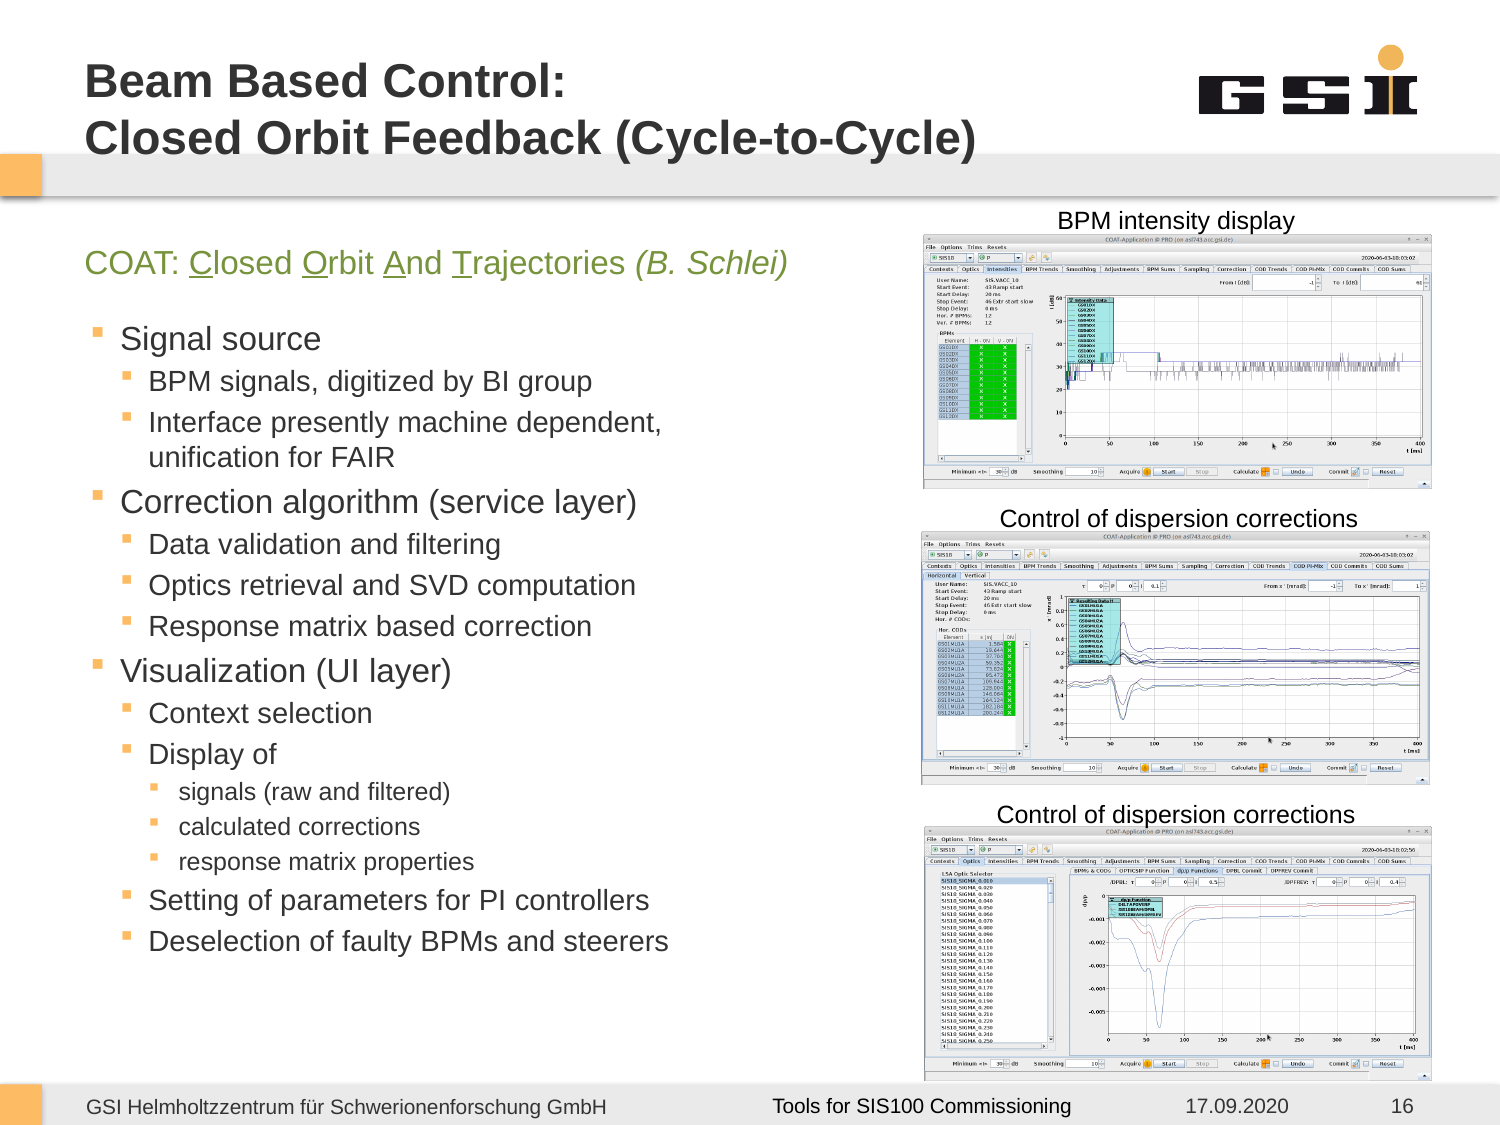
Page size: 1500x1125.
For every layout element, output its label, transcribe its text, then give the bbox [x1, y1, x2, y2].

picture [1197, 42, 1419, 117]
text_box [923, 790, 1433, 1081]
title Beam Based Control: Closed Orbit Feedback (Cycle-to-Cycle) [69, 42, 1094, 172]
slide_number 16 [1306, 1088, 1429, 1125]
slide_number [1165, 1089, 1304, 1125]
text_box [921, 494, 1433, 786]
footer Tools for SIS100 Commissioning [679, 1076, 1165, 1125]
list Signal source BPM signals, digitized by BI group Interface presently machine dependent, unification for FAIR Correction algorithm (service layer) Data validation and filtering Optics retrieval and SVD computation Response matrix based correction Visualization (UI layer) Context selection Display of signals (raw and filtered) calculated corrections response matrix properties Setting of parameters for PI controllers Deselection of faulty BPMs and steerers [75, 289, 738, 1005]
text_box COAT: Closed Orbit And Trajectories (B. Schlei) [69, 233, 816, 289]
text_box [923, 196, 1432, 489]
